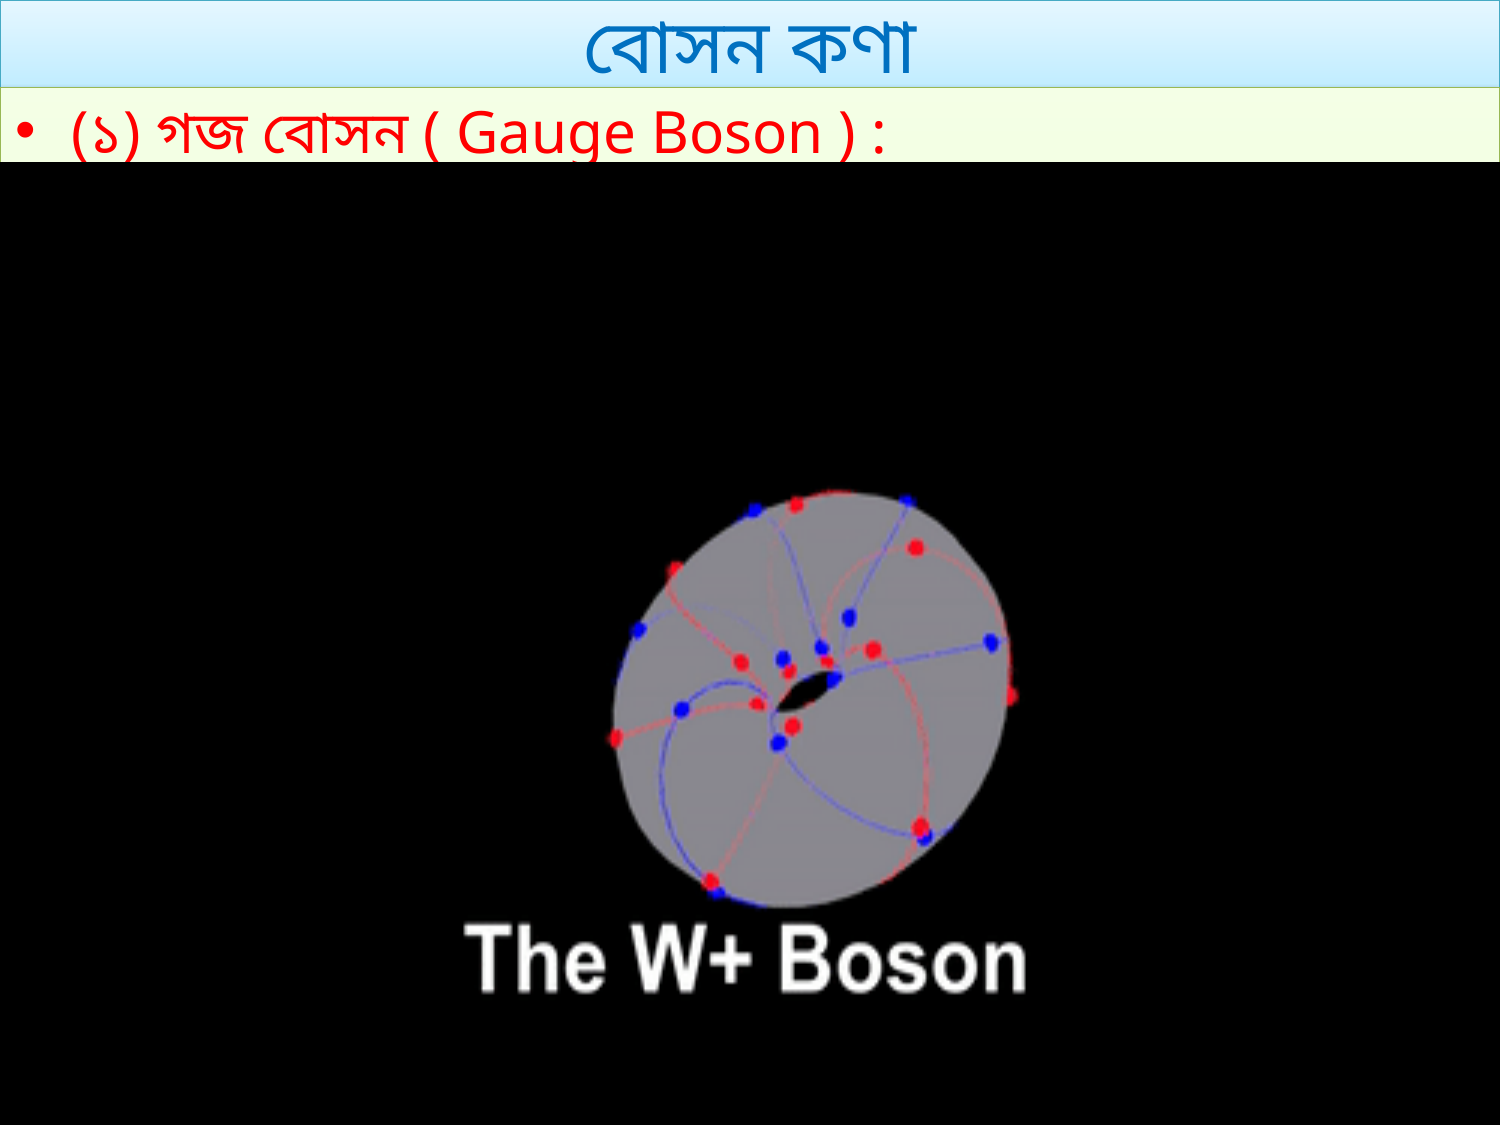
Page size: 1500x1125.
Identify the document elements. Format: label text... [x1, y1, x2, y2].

title বোসন কণা [0, 1, 1500, 86]
list (১) গজ বোসন ( Gauge Boson ) : [0, 87, 1500, 162]
picture [0, 162, 1500, 1125]
